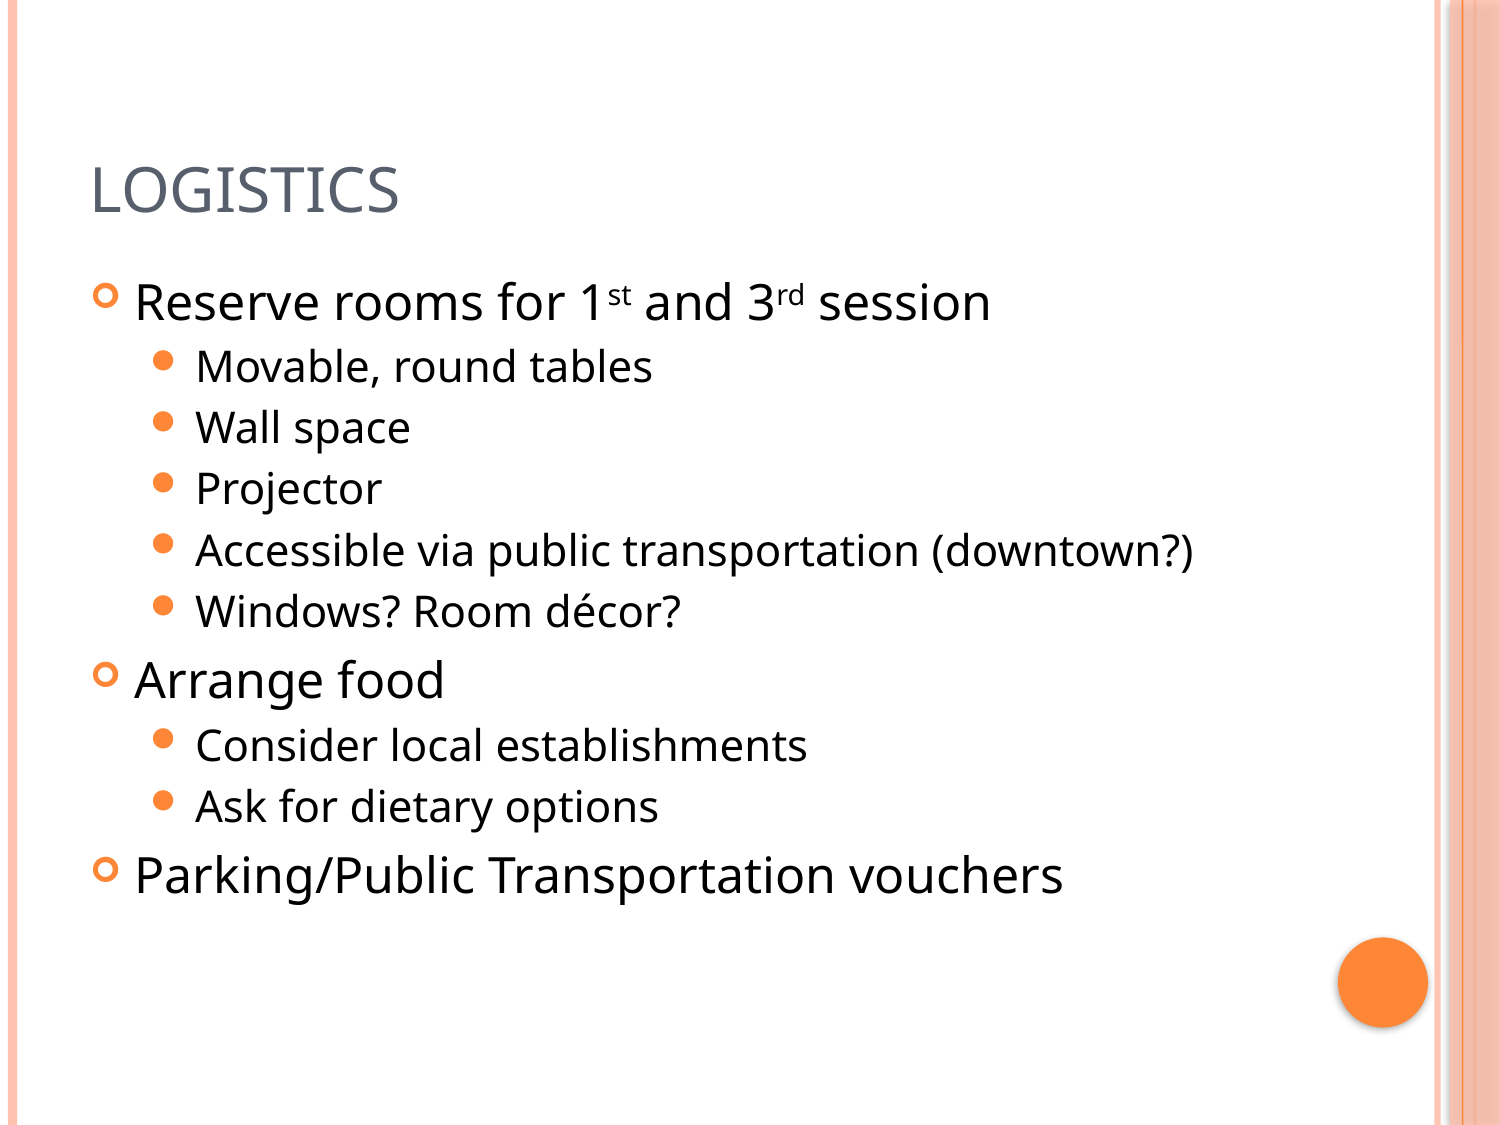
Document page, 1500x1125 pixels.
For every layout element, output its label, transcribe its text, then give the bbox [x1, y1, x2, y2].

list Reserve rooms for 1st and 3rd session Movable, round tables Wall space Projector Accessible via public transportation (downtown?) Windows? Room décor? Arrange food Consider local establishments Ask for dietary options Parking/Public Transportation vouchers [74, 262, 1301, 1063]
title Logistics [75, 45, 1300, 233]
